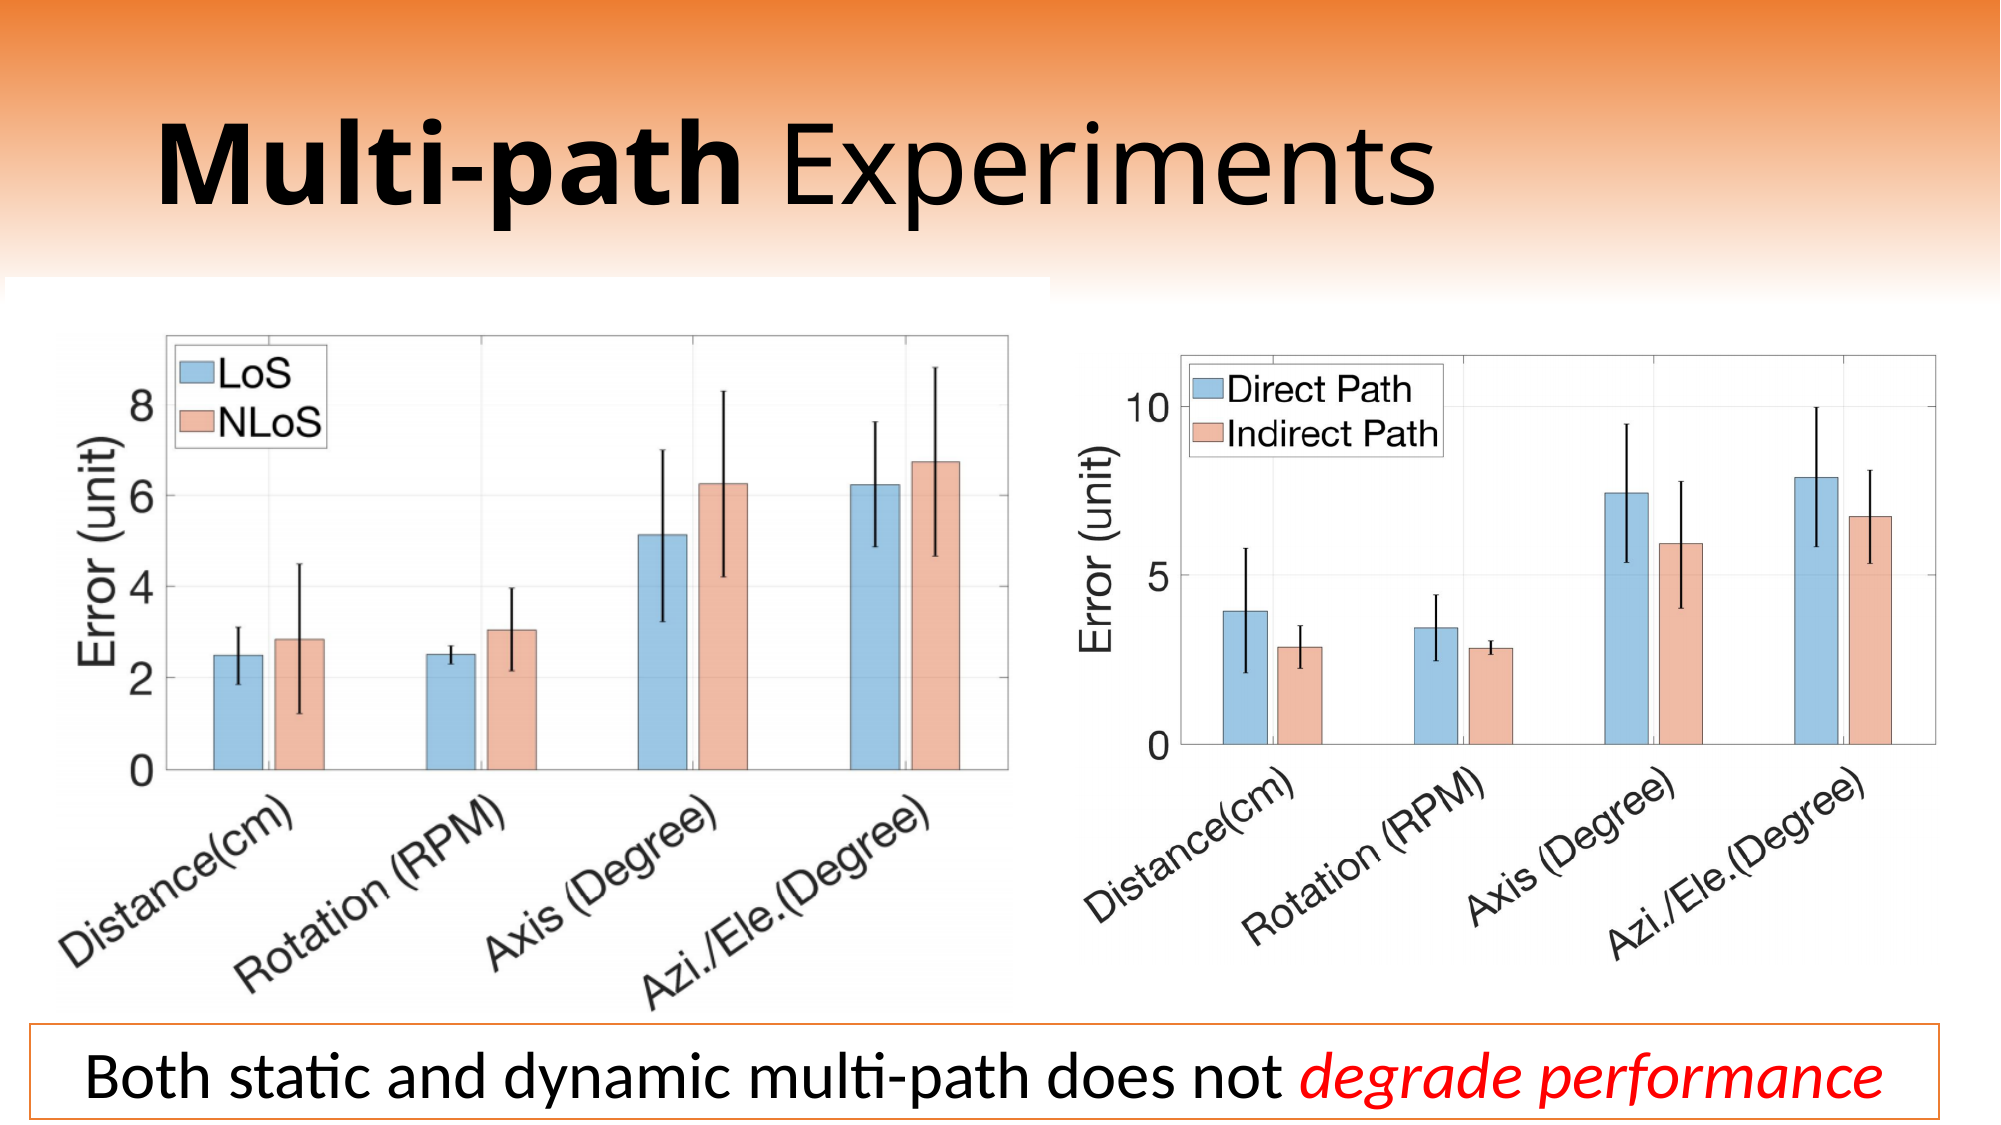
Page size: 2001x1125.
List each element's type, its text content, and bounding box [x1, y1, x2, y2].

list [5, 277, 1050, 1027]
picture [1026, 318, 1970, 986]
title Multi-path Experiments [137, 59, 1863, 278]
text_box Both static and dynamic multi-path does not degrade performance [29, 1023, 1940, 1120]
